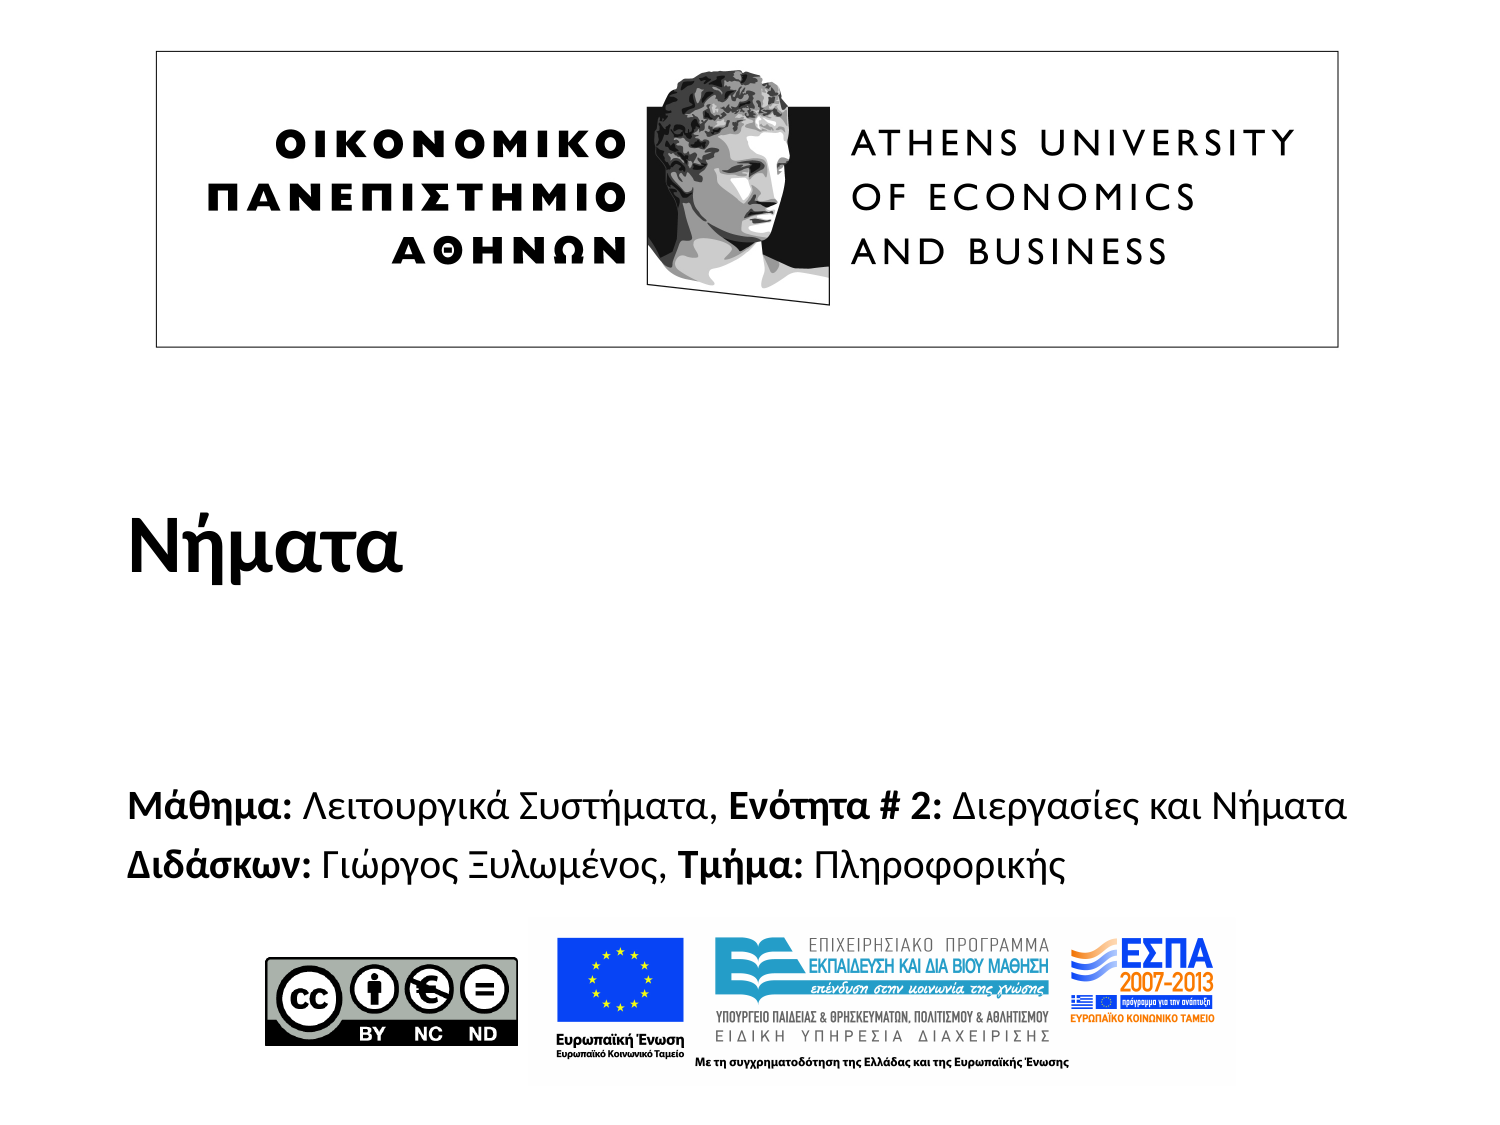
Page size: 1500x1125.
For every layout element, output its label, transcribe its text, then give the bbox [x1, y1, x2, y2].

picture [147, 42, 1347, 356]
list Μάθημα: Λειτουργικά Συστήματα, Ενότητα # 2: Διεργασίες και Νήματα Διδάσκων: Γιώργος Ξυλωμένος, Τμήμα: Πληροφορικής [112, 706, 1388, 953]
picture [265, 957, 518, 1046]
picture [528, 916, 1237, 1086]
title Νήματα [112, 481, 1388, 706]
